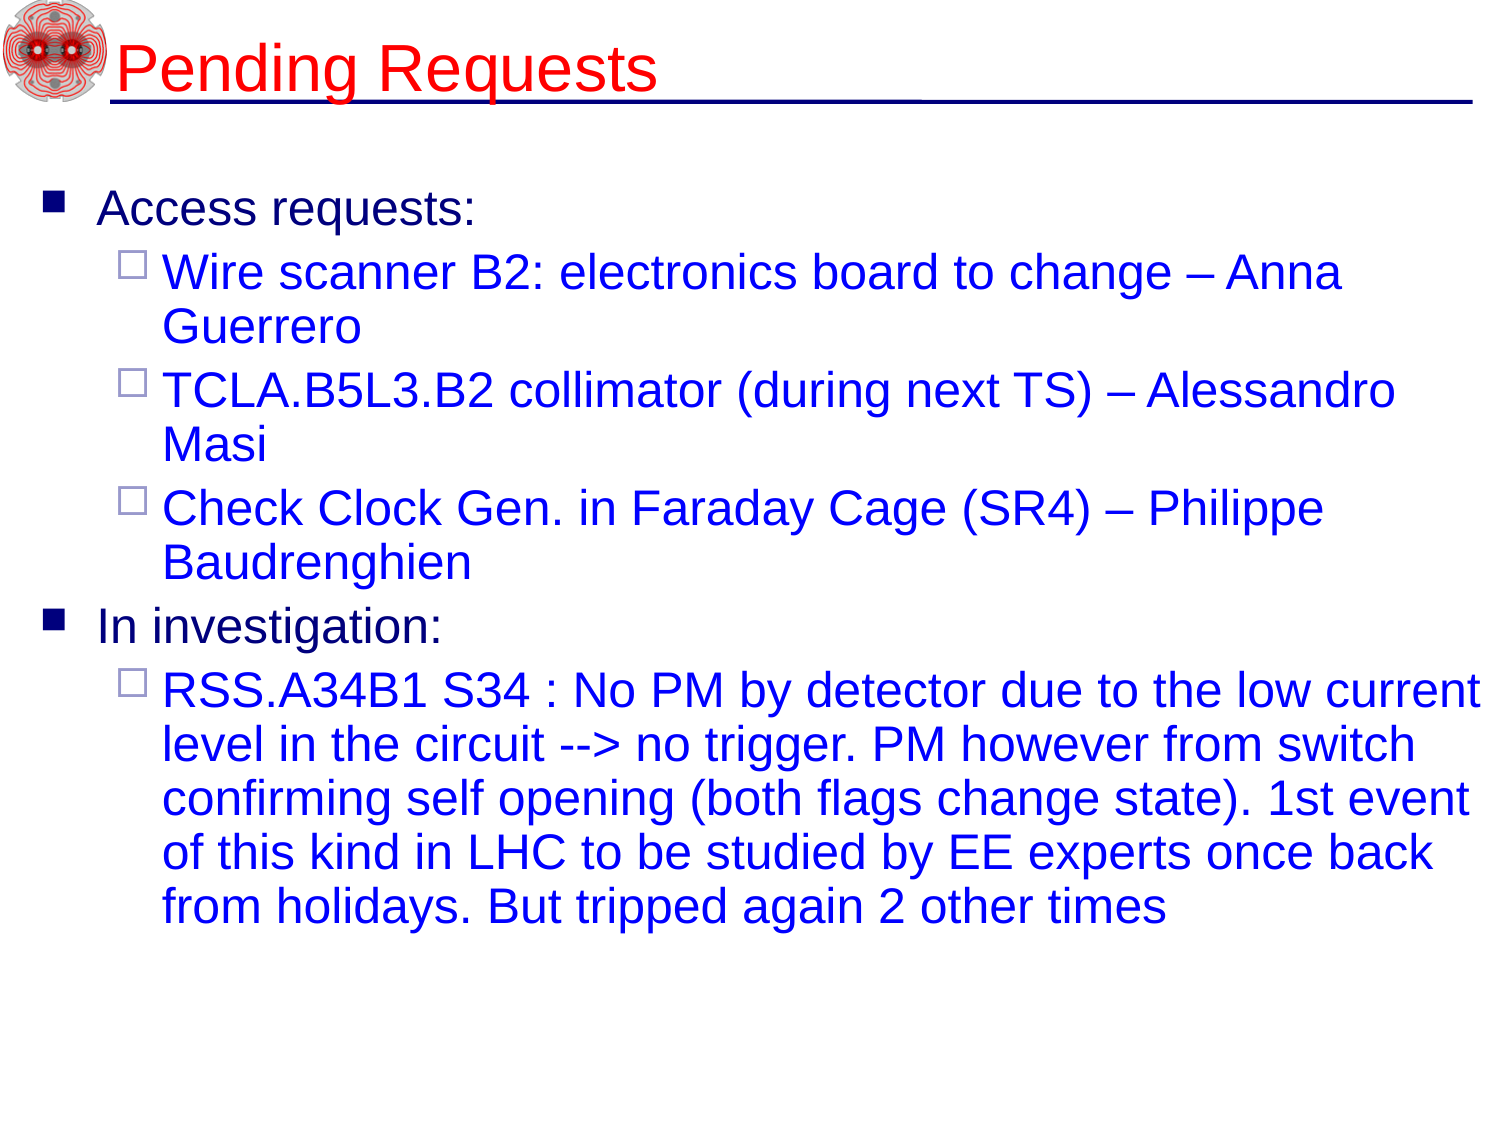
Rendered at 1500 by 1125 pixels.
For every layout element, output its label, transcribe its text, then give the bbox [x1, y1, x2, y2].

picture [0, 0, 100, 103]
list Access requests: Wire scanner B2: electronics board to change – Anna Guerrero TCLA.B5L3.B2 collimator (during next TS) – Alessandro Masi Check Clock Gen. in Faraday Cage (SR4) – Philippe Baudrenghien In investigation: RSS.A34B1 S34 : No PM by detector due to the low current level in the circuit --> no trigger. PM however from switch confirming self opening (both flags change state). 1st event of this kind in LHC to be studied by EE experts once back from holidays. But tripped again 2 other times [24, 174, 1500, 1038]
title Pending Requests [100, 0, 1464, 131]
